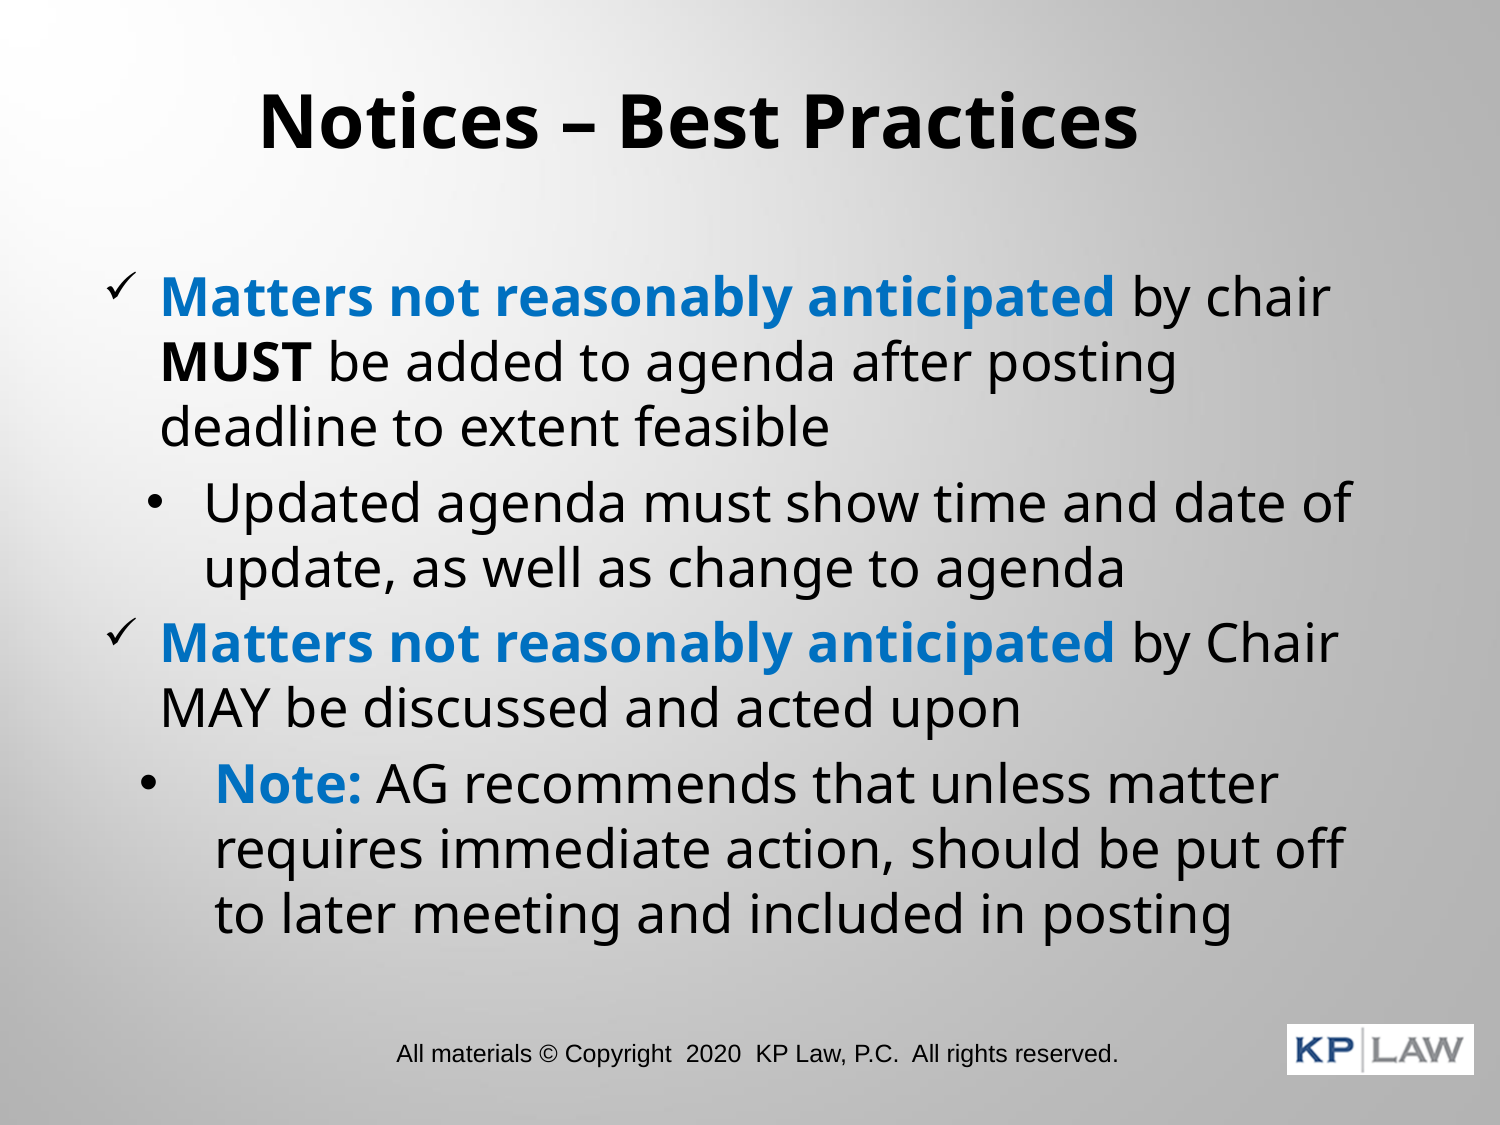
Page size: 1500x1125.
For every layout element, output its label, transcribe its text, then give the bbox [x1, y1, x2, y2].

title Notices – Best Practices [36, 27, 1362, 210]
footer All materials © Copyright 2020 KP Law, P.C. All rights reserved. [364, 1015, 1153, 1075]
picture [0, 0, 1500, 1125]
list Matters not reasonably anticipated by chair MUST be added to agenda after posting deadline to extent feasible Updated agenda must show time and date of update, as well as change to agenda Matters not reasonably anticipated by Chair MAY be discussed and acted upon Note: AG recommends that unless matter requires immediate action, should be put off to later meeting and included in posting [59, 254, 1405, 1110]
